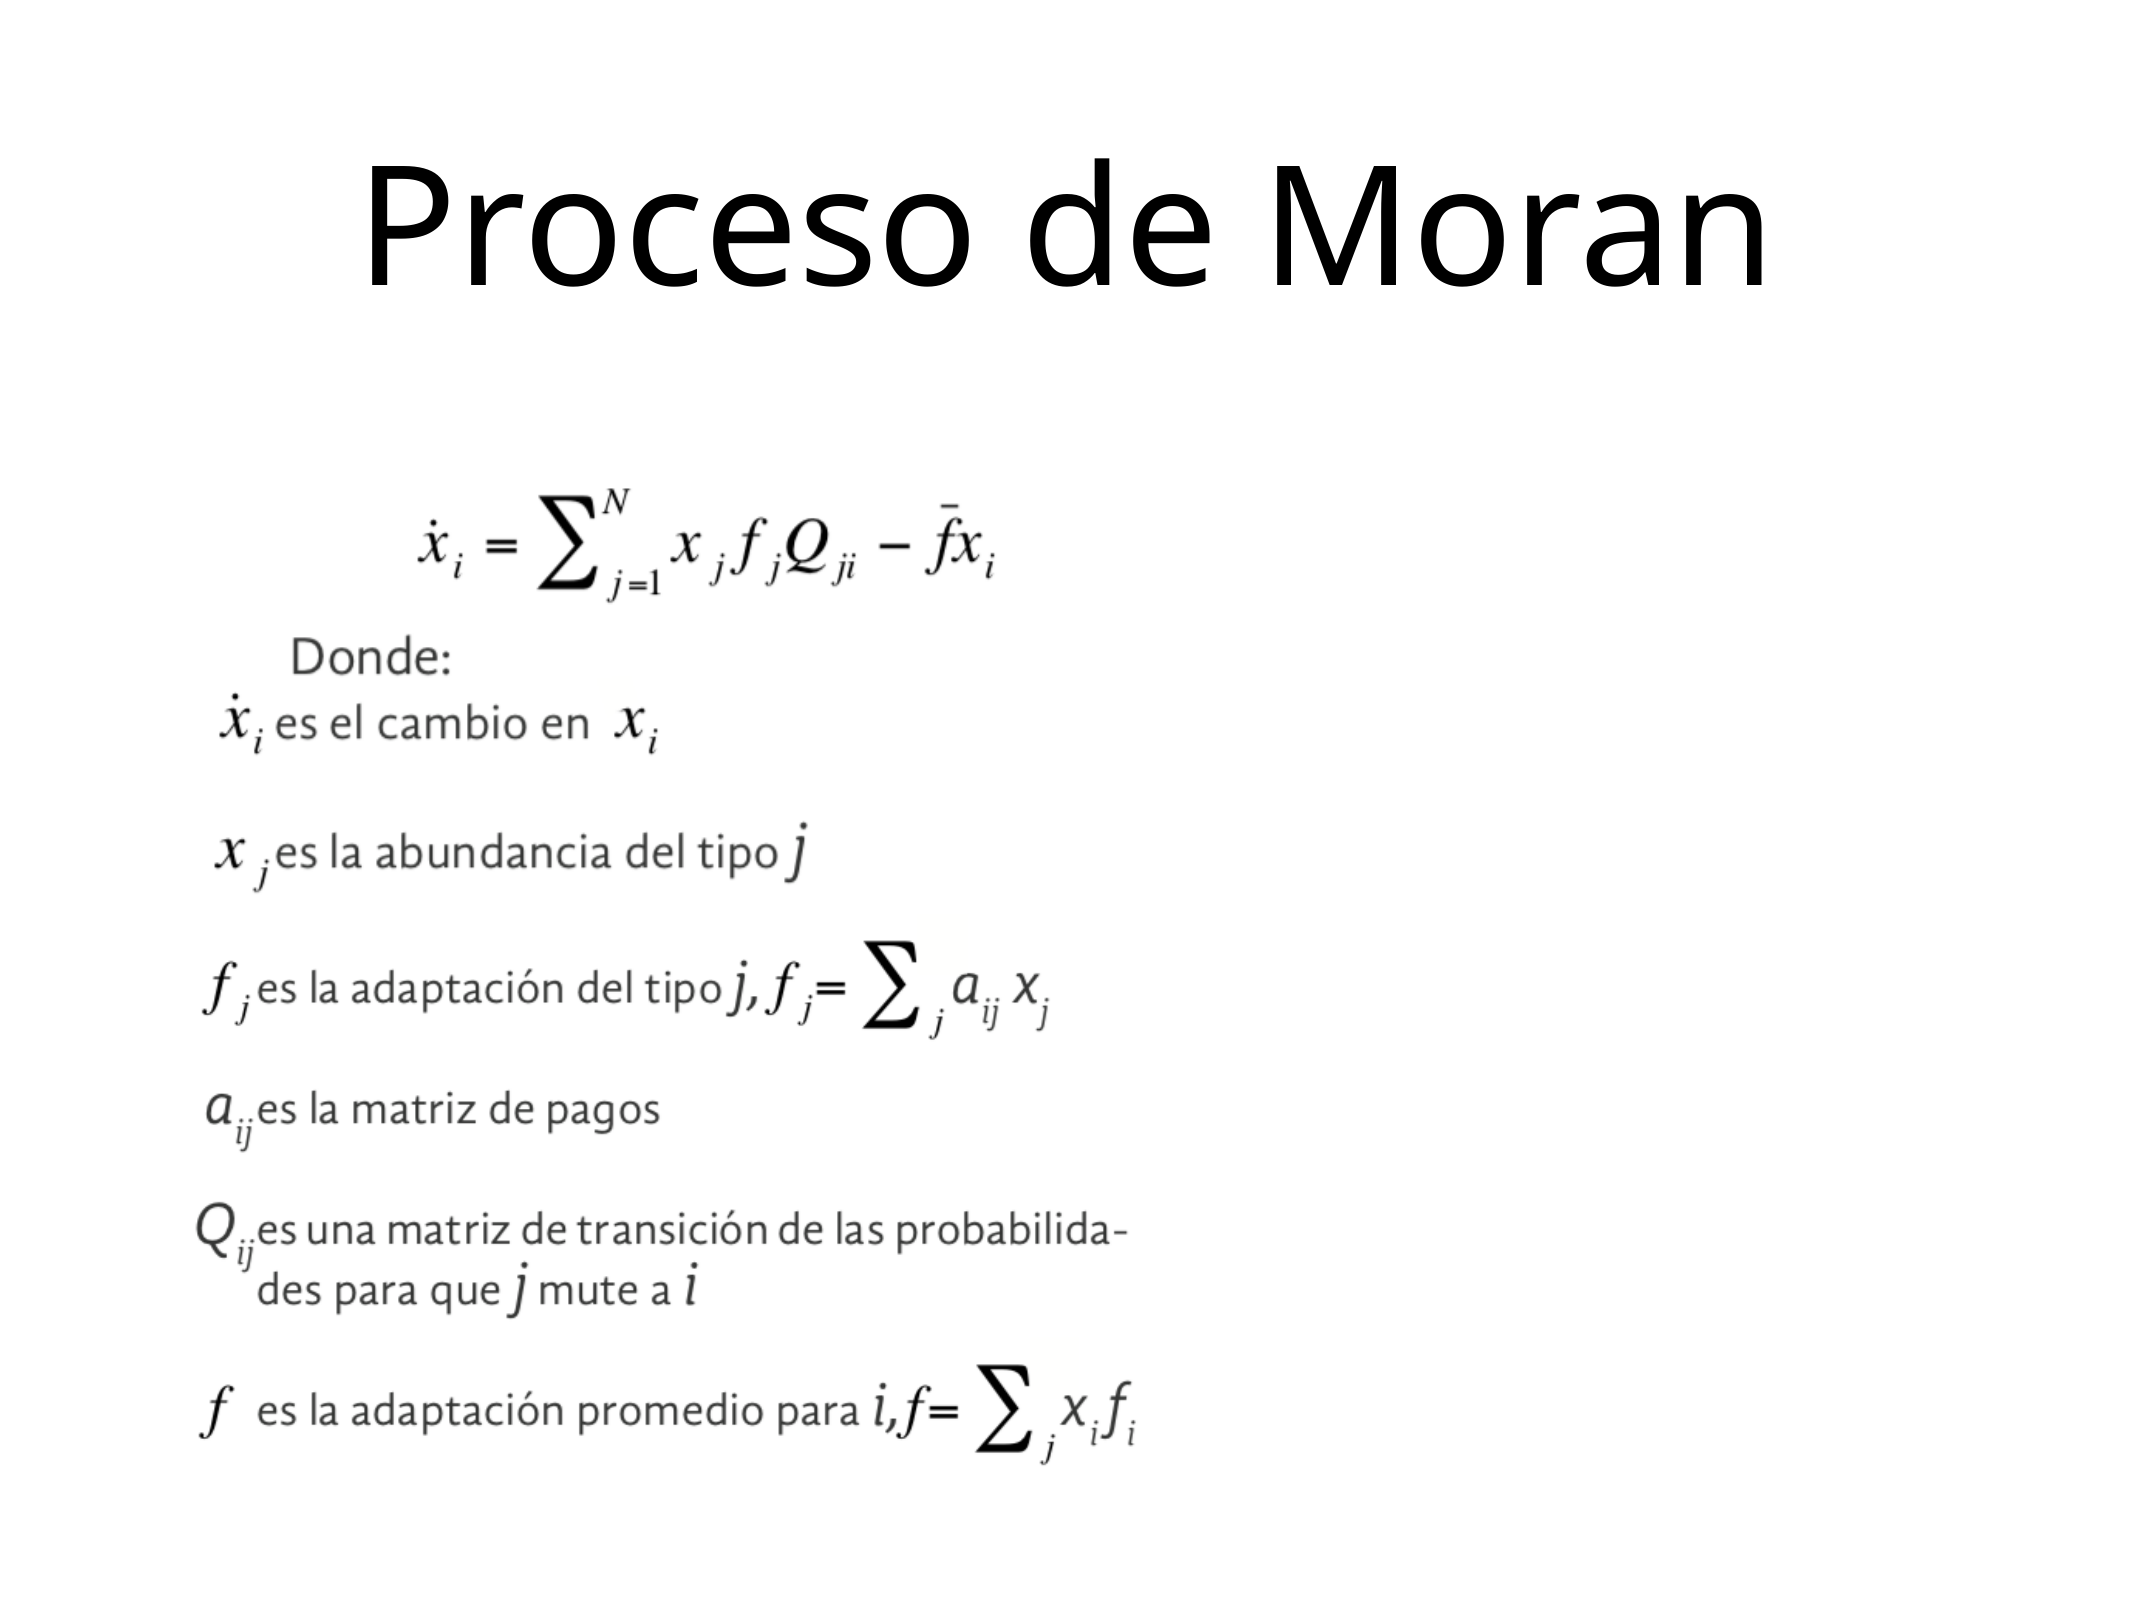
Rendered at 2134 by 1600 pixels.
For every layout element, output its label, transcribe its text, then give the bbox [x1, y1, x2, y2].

title Proceso de Moran [155, 41, 1978, 397]
picture [176, 464, 1234, 1473]
